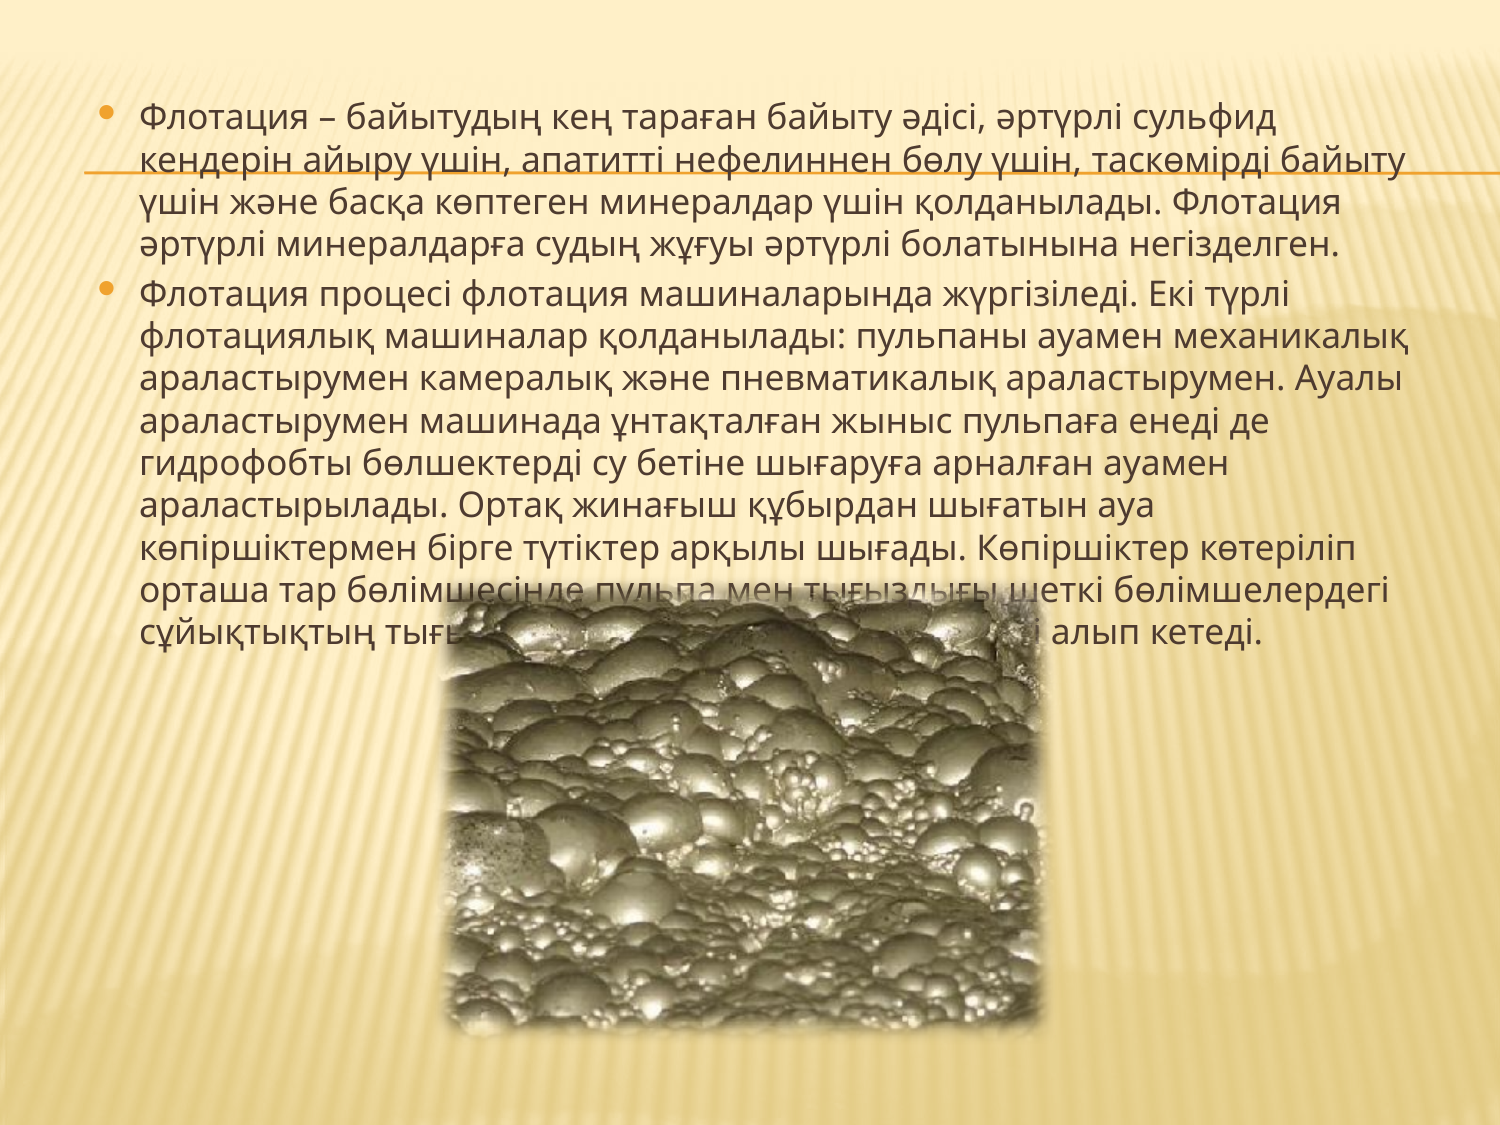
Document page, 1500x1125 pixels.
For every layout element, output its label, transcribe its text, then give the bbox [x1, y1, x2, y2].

picture [430, 573, 1057, 1045]
list Флотация – байытудың кең тараған байыту әдісі, әртүрлі сульфид кендерін айыру үшін, апатитті нефелиннен бөлу үшін, таскөмірді байыту үшін және басқа көптеген минералдар үшін қолданылады. Флотация әртүрлі минералдарға судың жұғуы әртүрлі болатынына негізделген. Флотация процесі флотация машиналарында жүргізіледі. Екі түрлі флотациялық машиналар қолданылады: пульпаны ауамен механикалық араластырумен камералық және пневматикалық араластырумен. Ауалы араластырумен машинада ұнтақталған жыныс пульпаға енеді де гидрофобты бөлшектерді су бетіне шығаруға арналған ауамен араластырылады. Ортақ жинағыш құбырдан шығатын ауа көпіршіктермен бірге түтіктер арқылы шығады. Көпіршіктер көтеріліп орташа тар бөлімшесінде пульпа мен тығыздығы шеткі бөлімшелердегі сұйықтықтың тығыздығынан төмен болатын көбікті алып кетеді. [82, 86, 1425, 681]
